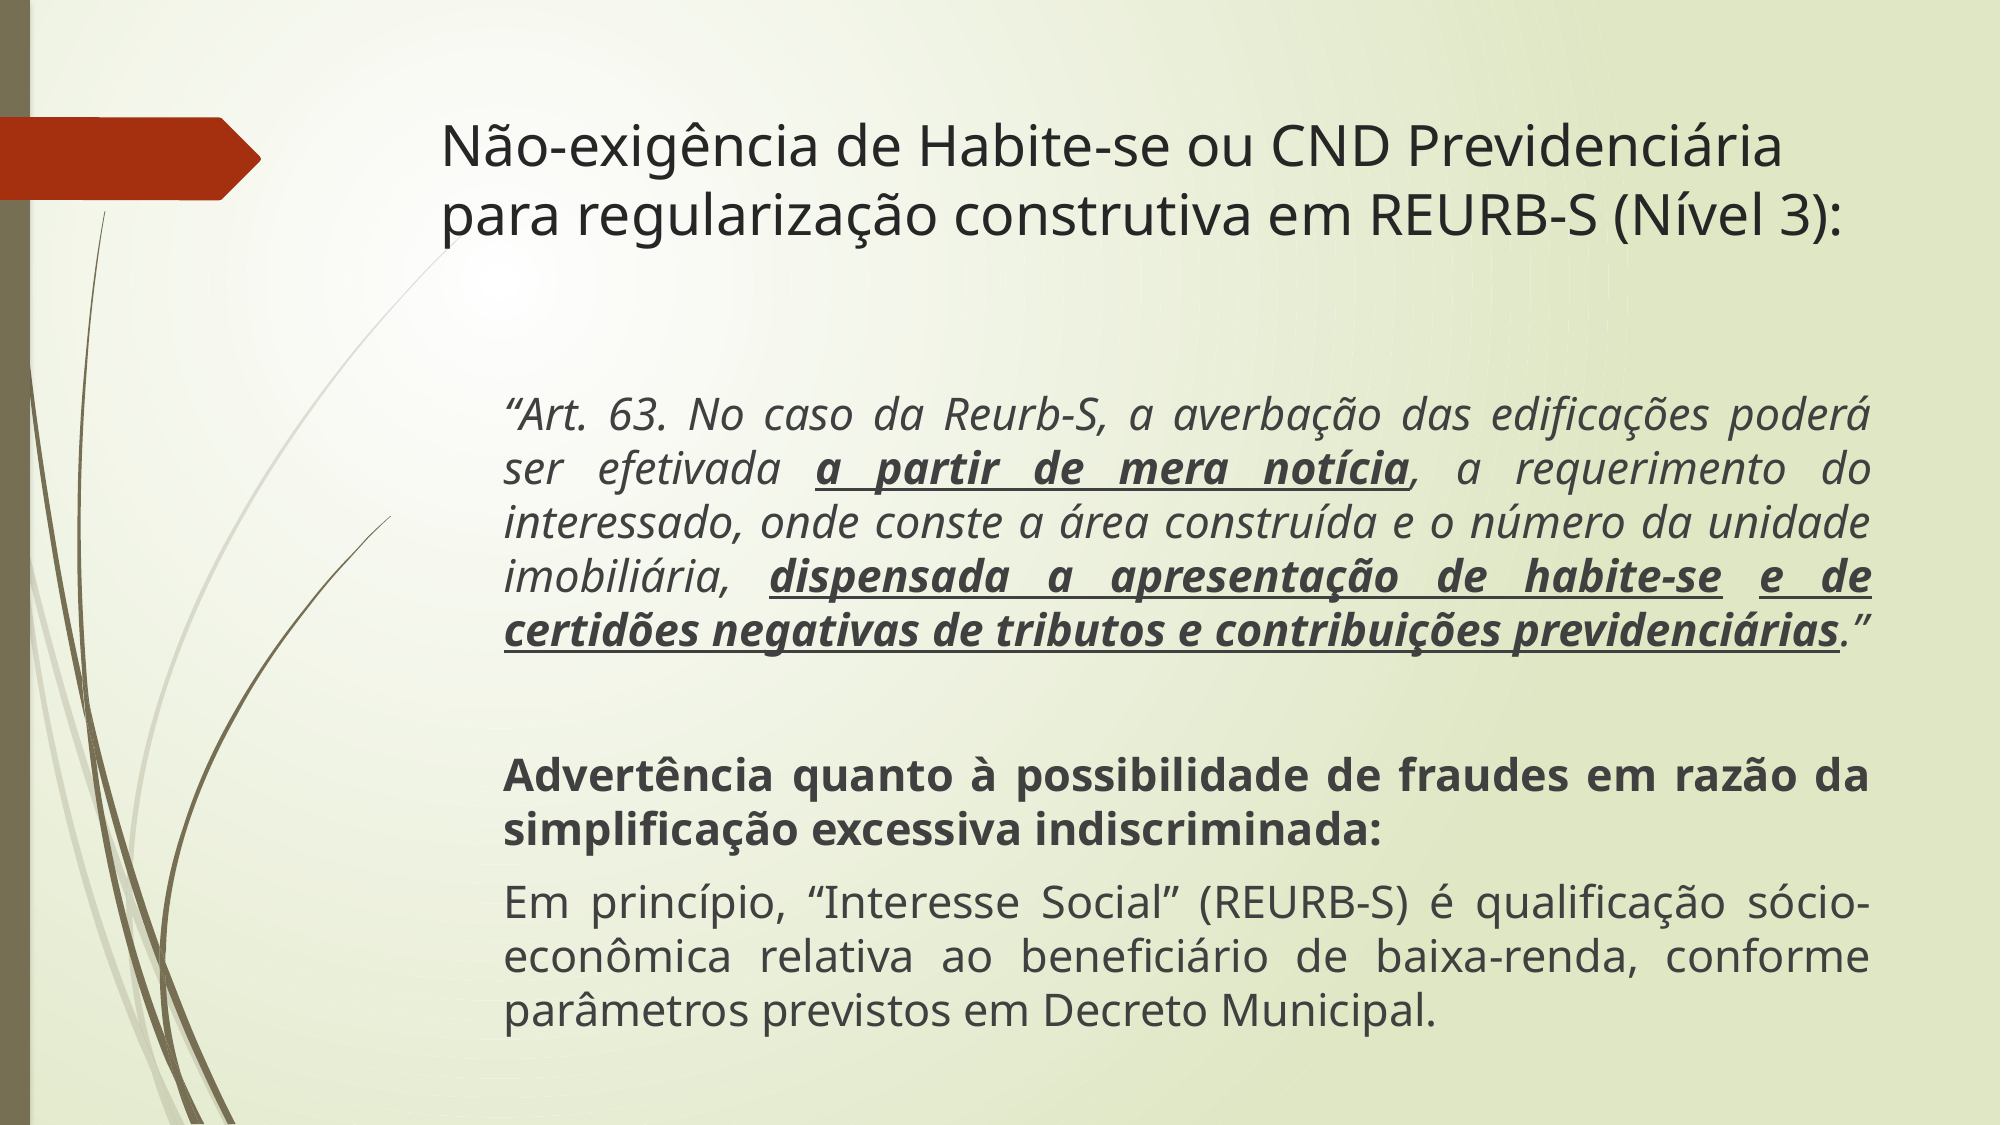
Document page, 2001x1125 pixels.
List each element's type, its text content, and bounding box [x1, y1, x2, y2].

title Não-exigência de Habite-se ou CND Previdenciária para regularização construtiva em REURB-S (Nível 3): [425, 102, 1888, 313]
list “Art. 63. No caso da Reurb-S, a averbação das edificações poderá ser efetivada a partir de mera notícia, a requerimento do interessado, onde conste a área construída e o número da unidade imobiliária, dispensada a apresentação de habite-se e de certidões negativas de tributos e contribuições previdenciárias.” Advertência quanto à possibilidade de fraudes em razão da simplificação excessiva indiscriminada: Em princípio, “Interesse Social” (REURB-S) é qualificação sócio-econômica relativa ao beneficiário de baixa-renda, conforme parâmetros previstos em Decreto Municipal. [424, 378, 1888, 1096]
